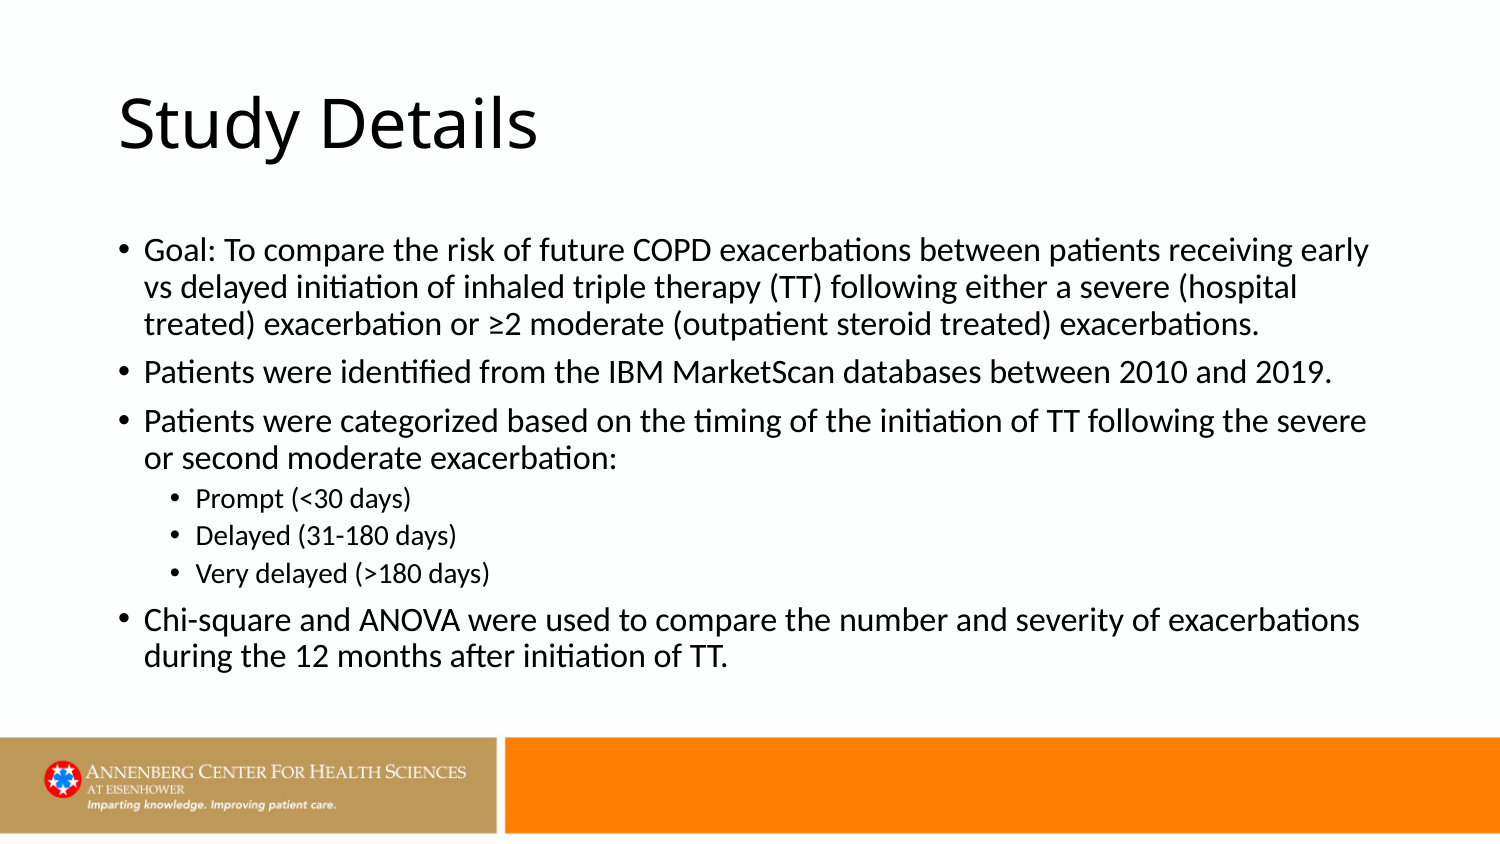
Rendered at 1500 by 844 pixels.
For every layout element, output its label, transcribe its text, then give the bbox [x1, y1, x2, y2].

title Study Details [103, 44, 1397, 208]
list Goal: To compare the risk of future COPD exacerbations between patients receiving early vs delayed initiation of inhaled triple therapy (TT) following either a severe (hospital treated) exacerbation or ≥2 moderate (outpatient steroid treated) exacerbations. Patients were identified from the IBM MarketScan databases between 2010 and 2019. Patients were categorized based on the timing of the initiation of TT following the severe or second moderate exacerbation: Prompt (<30 days) Delayed (31-180 days) Very delayed (>180 days) Chi-square and ANOVA were used to compare the number and severity of exacerbations during the 12 months after initiation of TT. [103, 224, 1397, 725]
picture [0, 0, 1500, 844]
